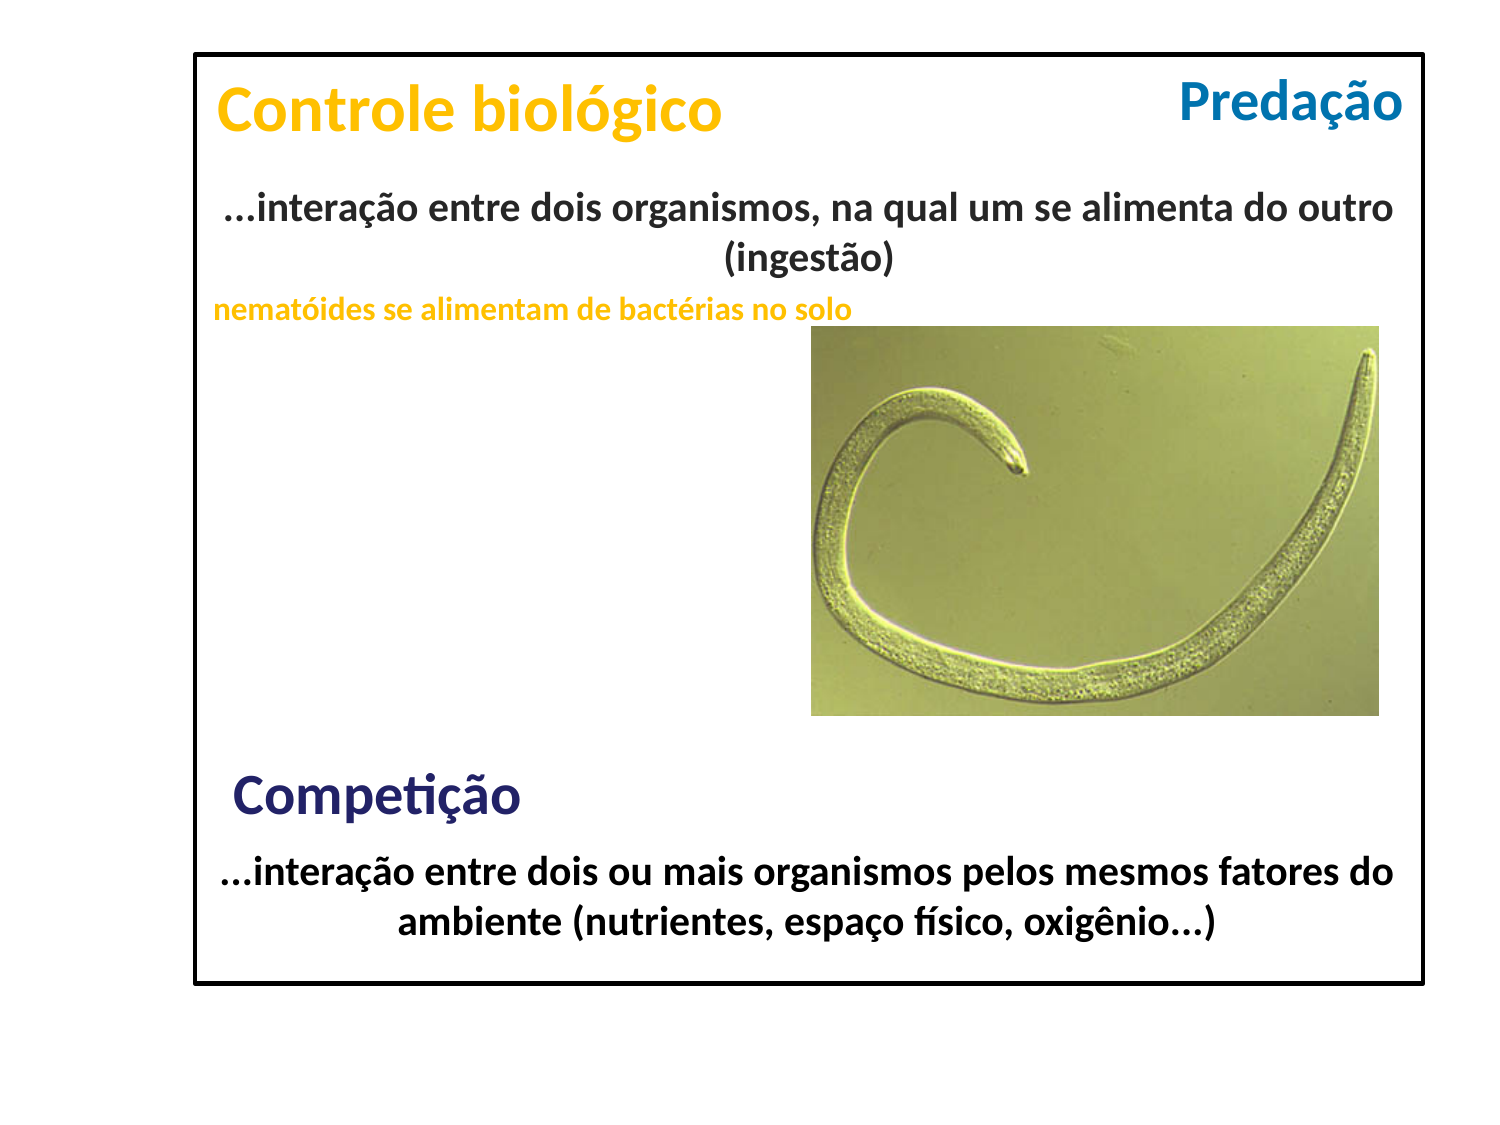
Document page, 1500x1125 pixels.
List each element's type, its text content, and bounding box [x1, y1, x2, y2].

picture [811, 325, 1379, 717]
text_box Controle biológico [203, 56, 740, 152]
text_box [193, 52, 1425, 986]
